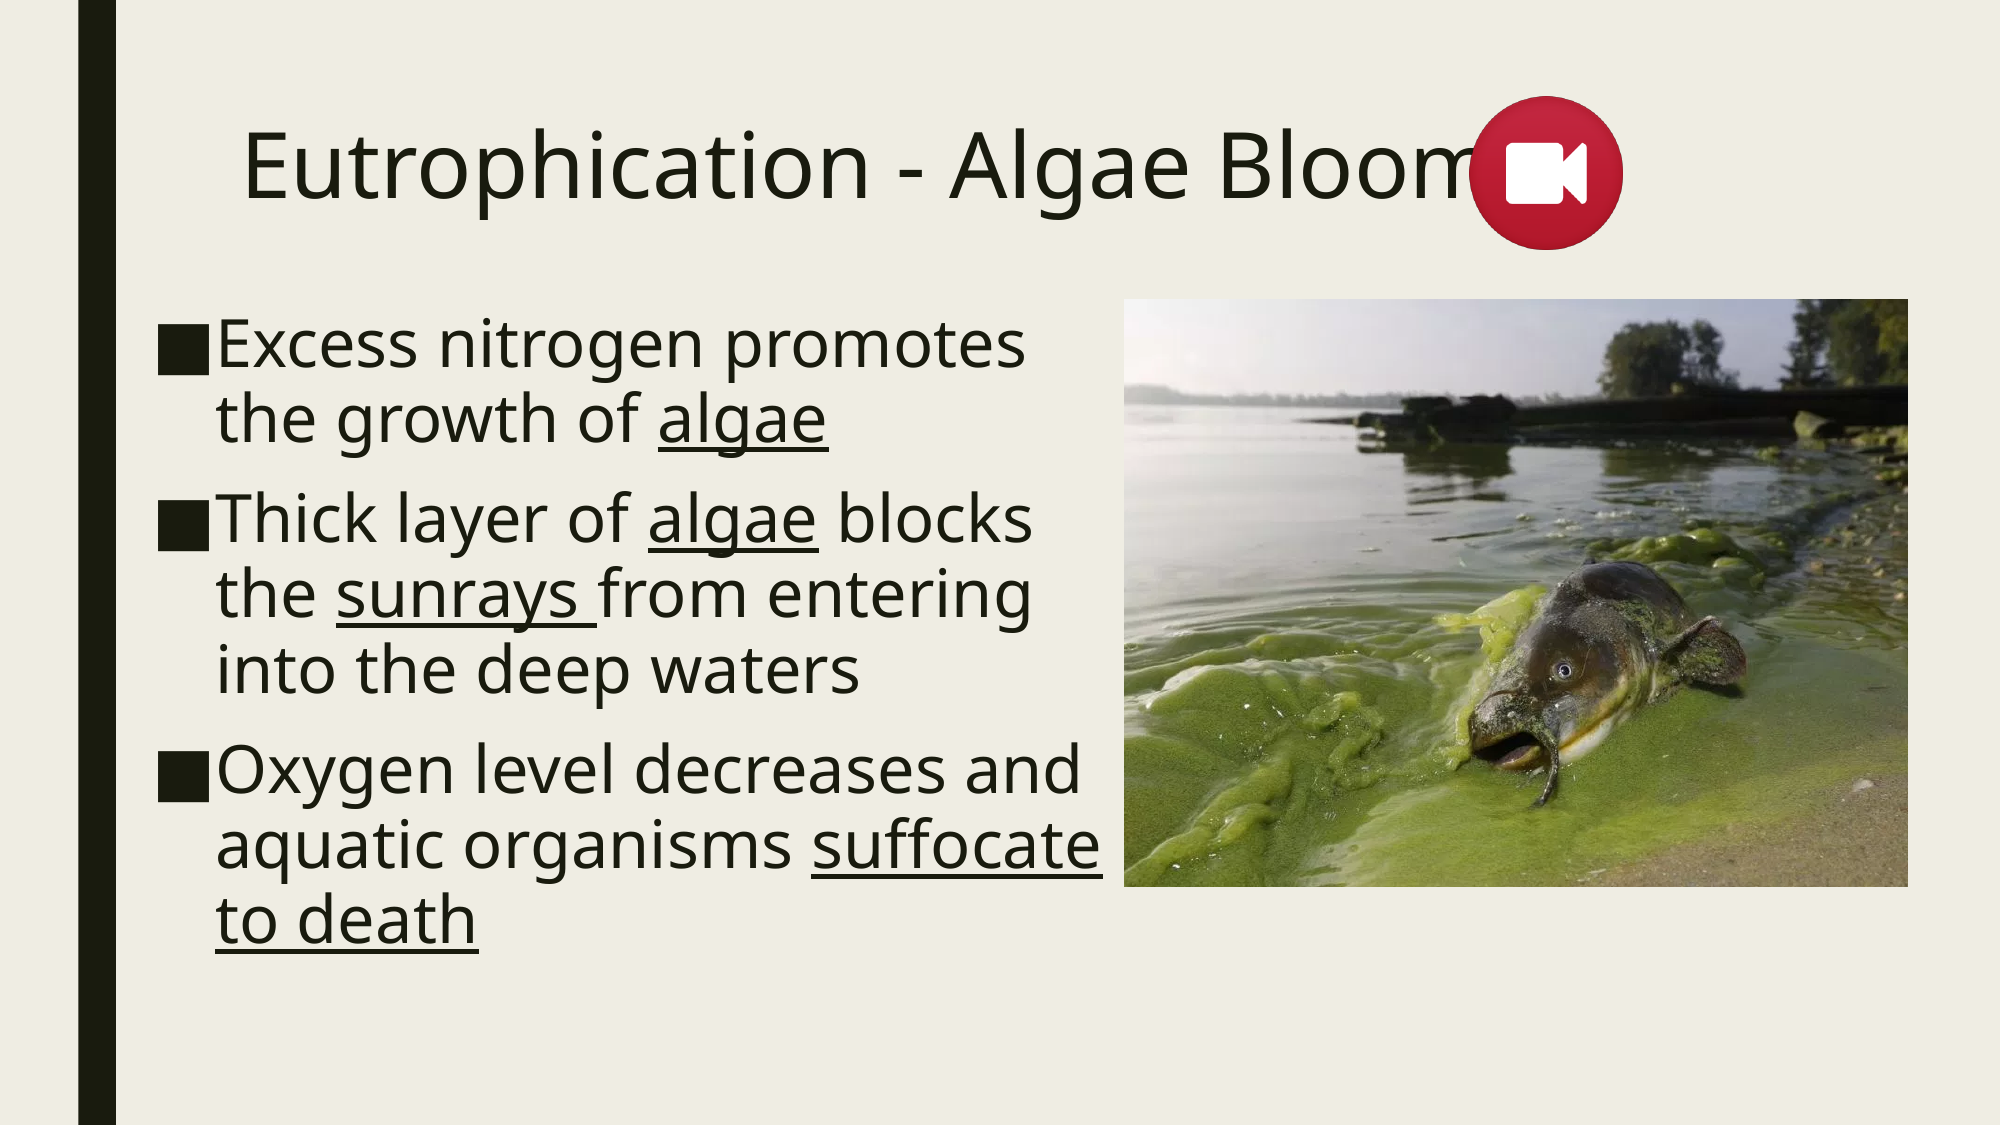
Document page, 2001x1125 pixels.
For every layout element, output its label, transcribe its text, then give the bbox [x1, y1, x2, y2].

picture [1469, 96, 1623, 250]
picture [1124, 299, 1908, 887]
list Excess nitrogen promotes the growth of algae Thick layer of algae blocks the sunrays from entering into the deep waters Oxygen level decreases and aquatic organisms suffocate to death [137, 299, 1158, 1014]
title Eutrophication - Algae Blooms [225, 112, 1800, 299]
